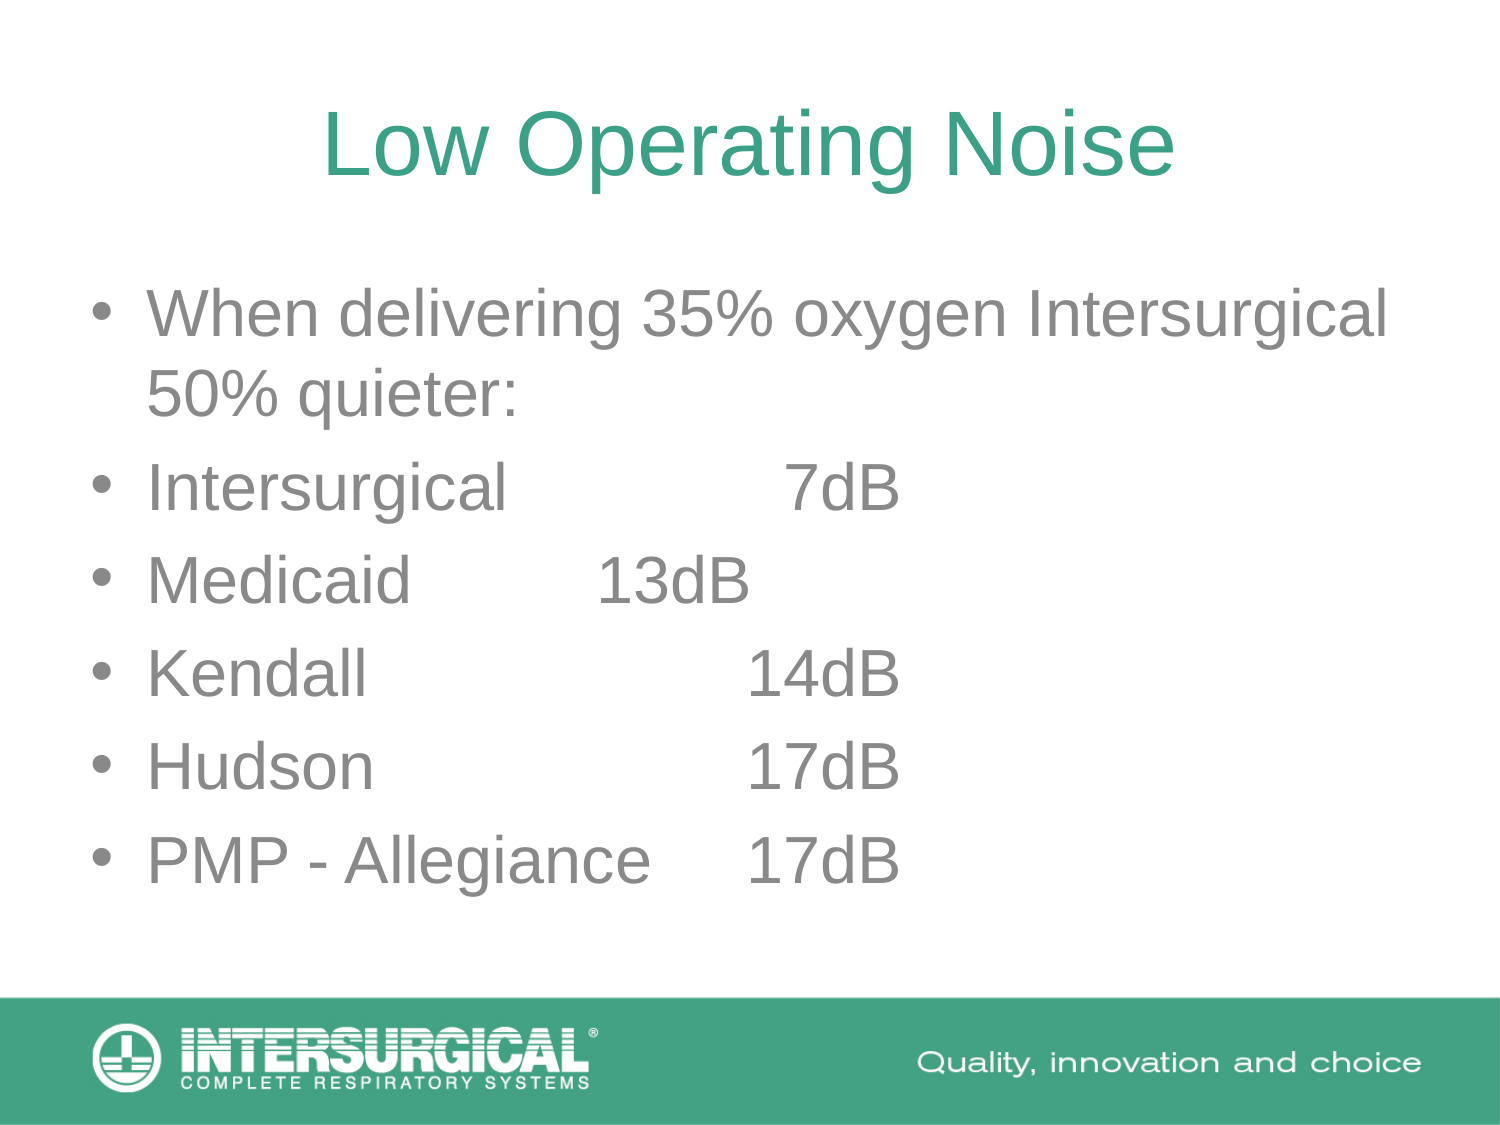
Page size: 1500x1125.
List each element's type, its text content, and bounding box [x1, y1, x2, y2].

list When delivering 35% oxygen Intersurgical 50% quieter: Intersurgical 7dB Medicaid 13dB Kendall 14dB Hudson 17dB PMP - Allegiance 17dB [75, 262, 1425, 1005]
title Low Operating Noise [75, 45, 1425, 233]
picture [0, 0, 1500, 1125]
